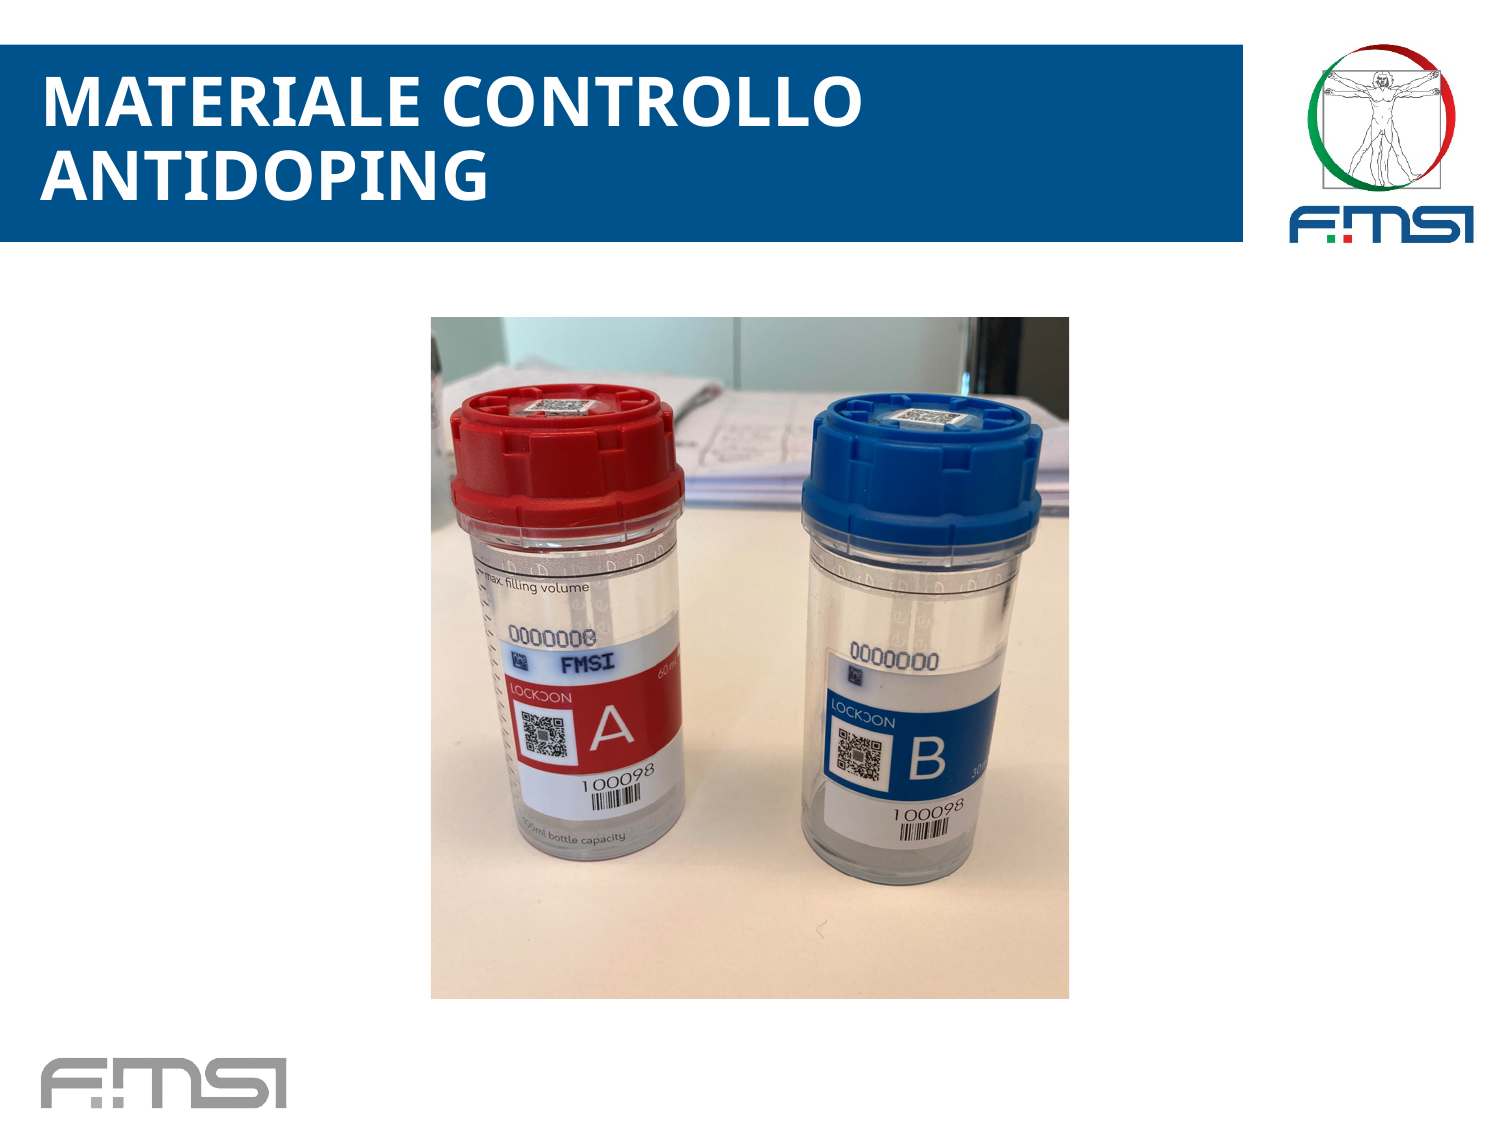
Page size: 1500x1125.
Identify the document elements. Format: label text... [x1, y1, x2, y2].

picture [430, 317, 1070, 999]
picture [1268, 24, 1499, 270]
title MATERIALE CONTROLLO ANTIDOPING [25, 32, 1244, 251]
